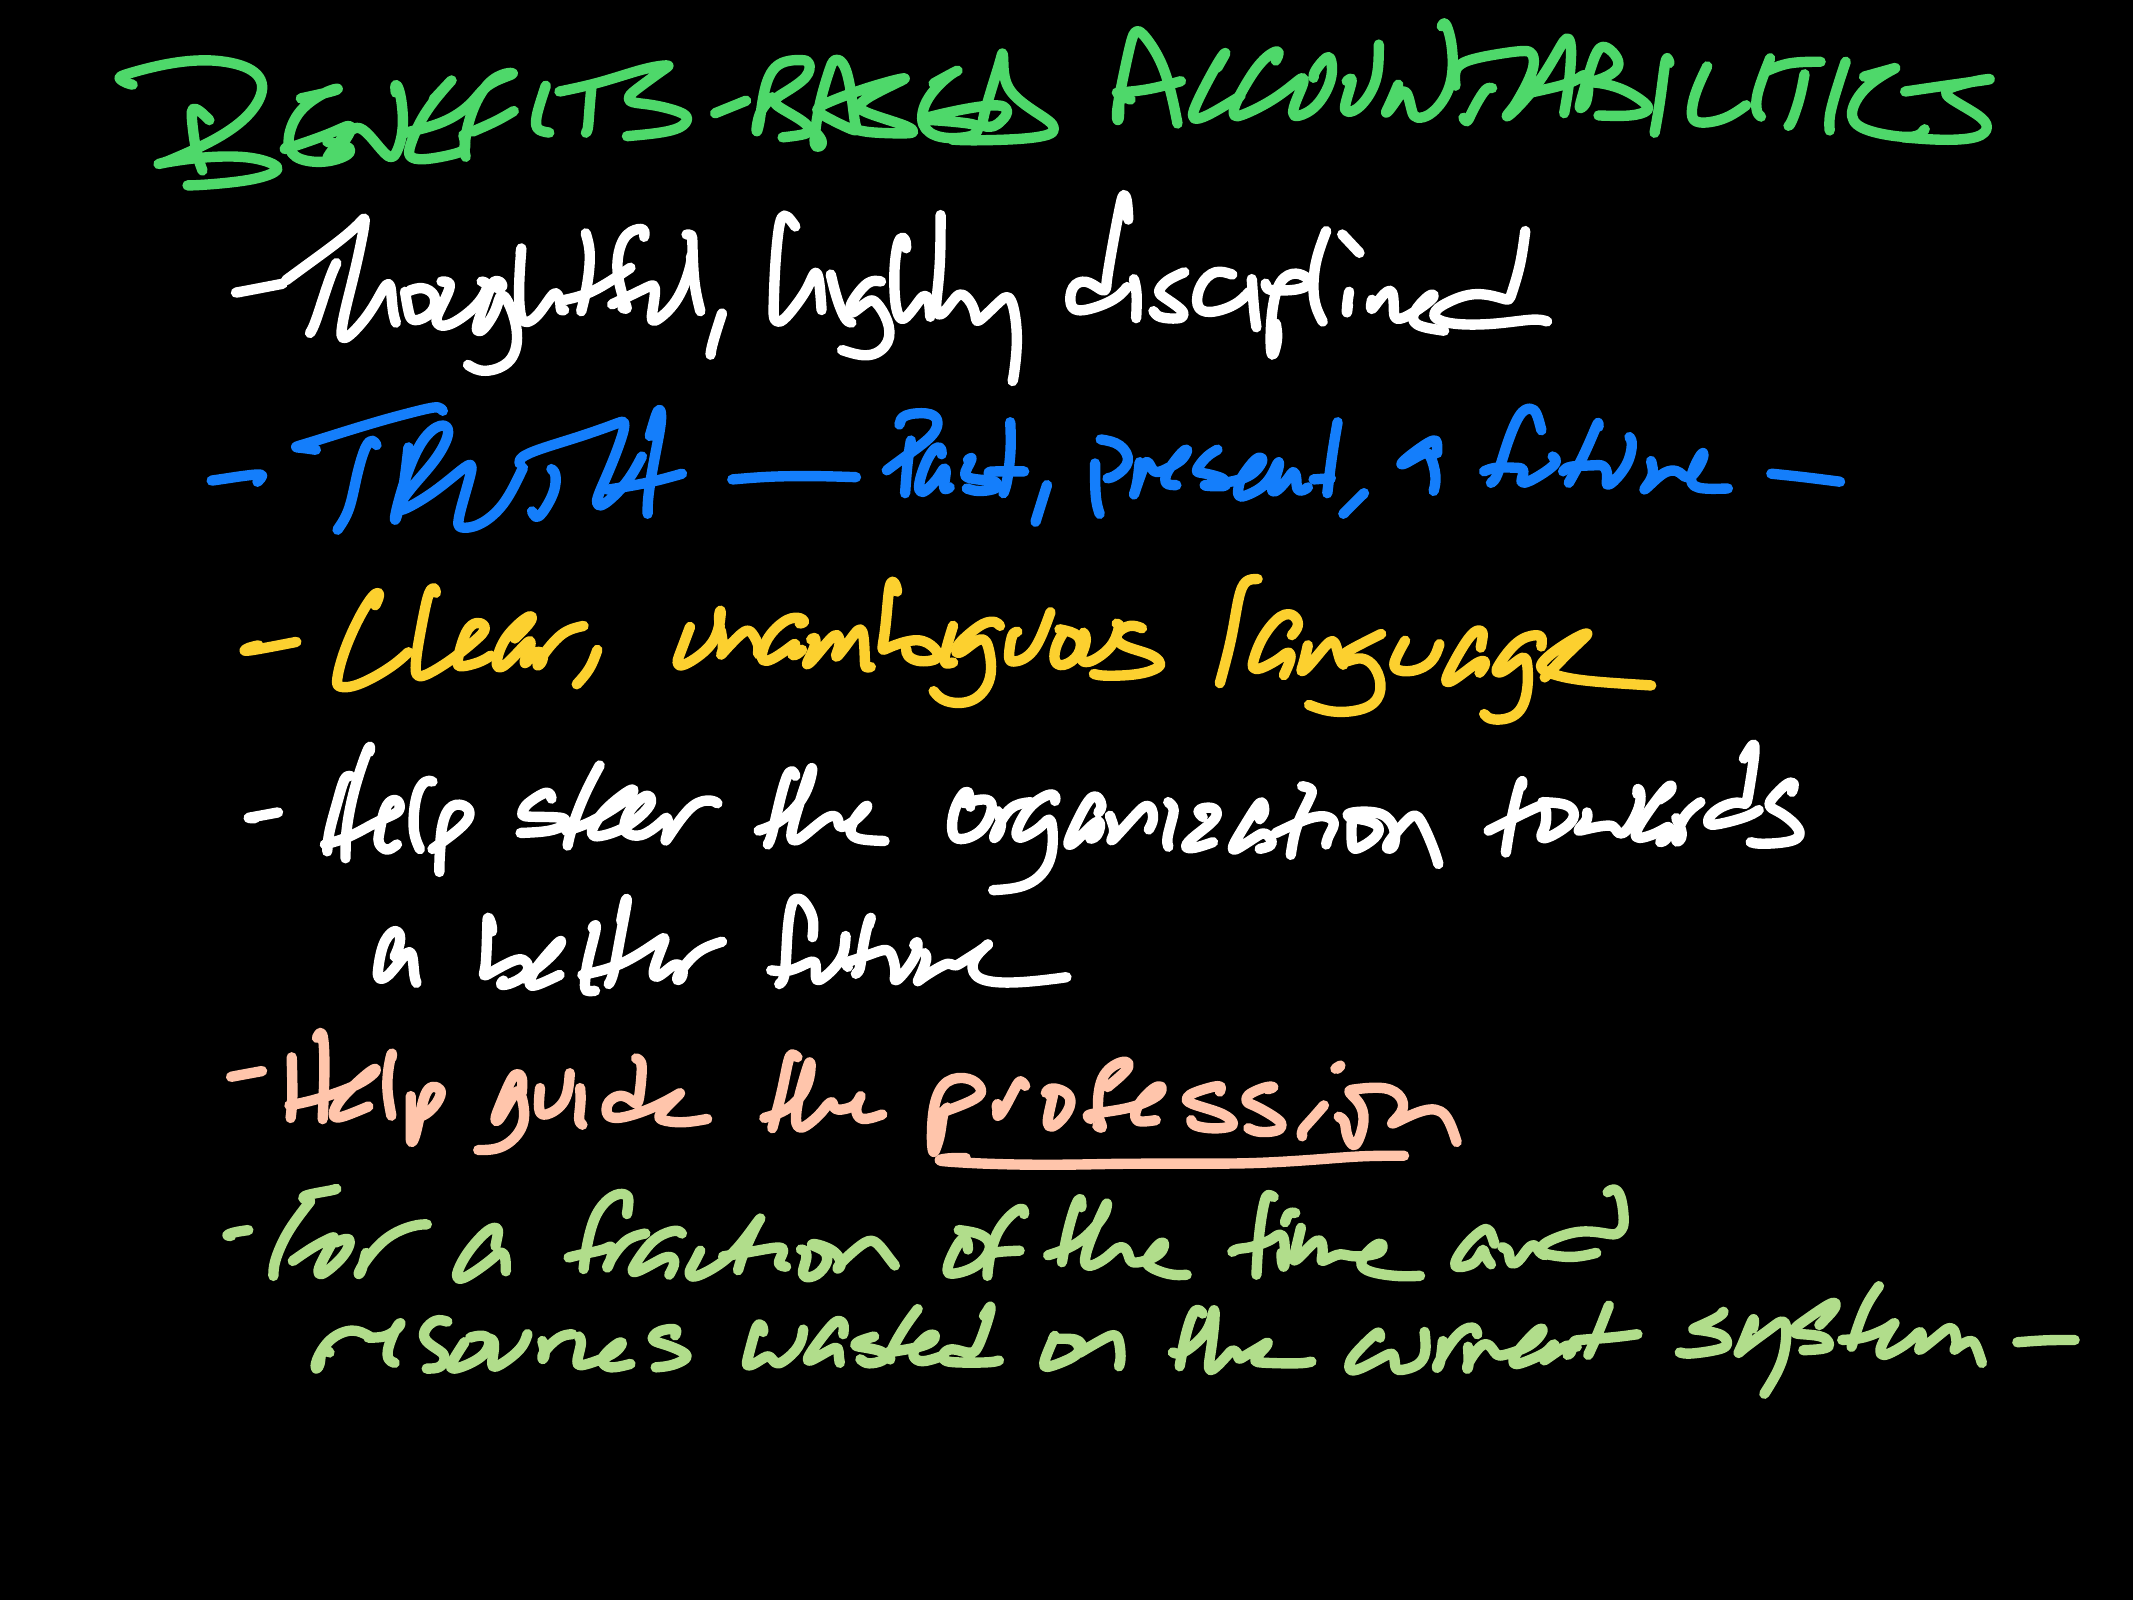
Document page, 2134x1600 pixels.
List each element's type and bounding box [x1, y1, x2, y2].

text_box [119, 23, 2075, 1394]
